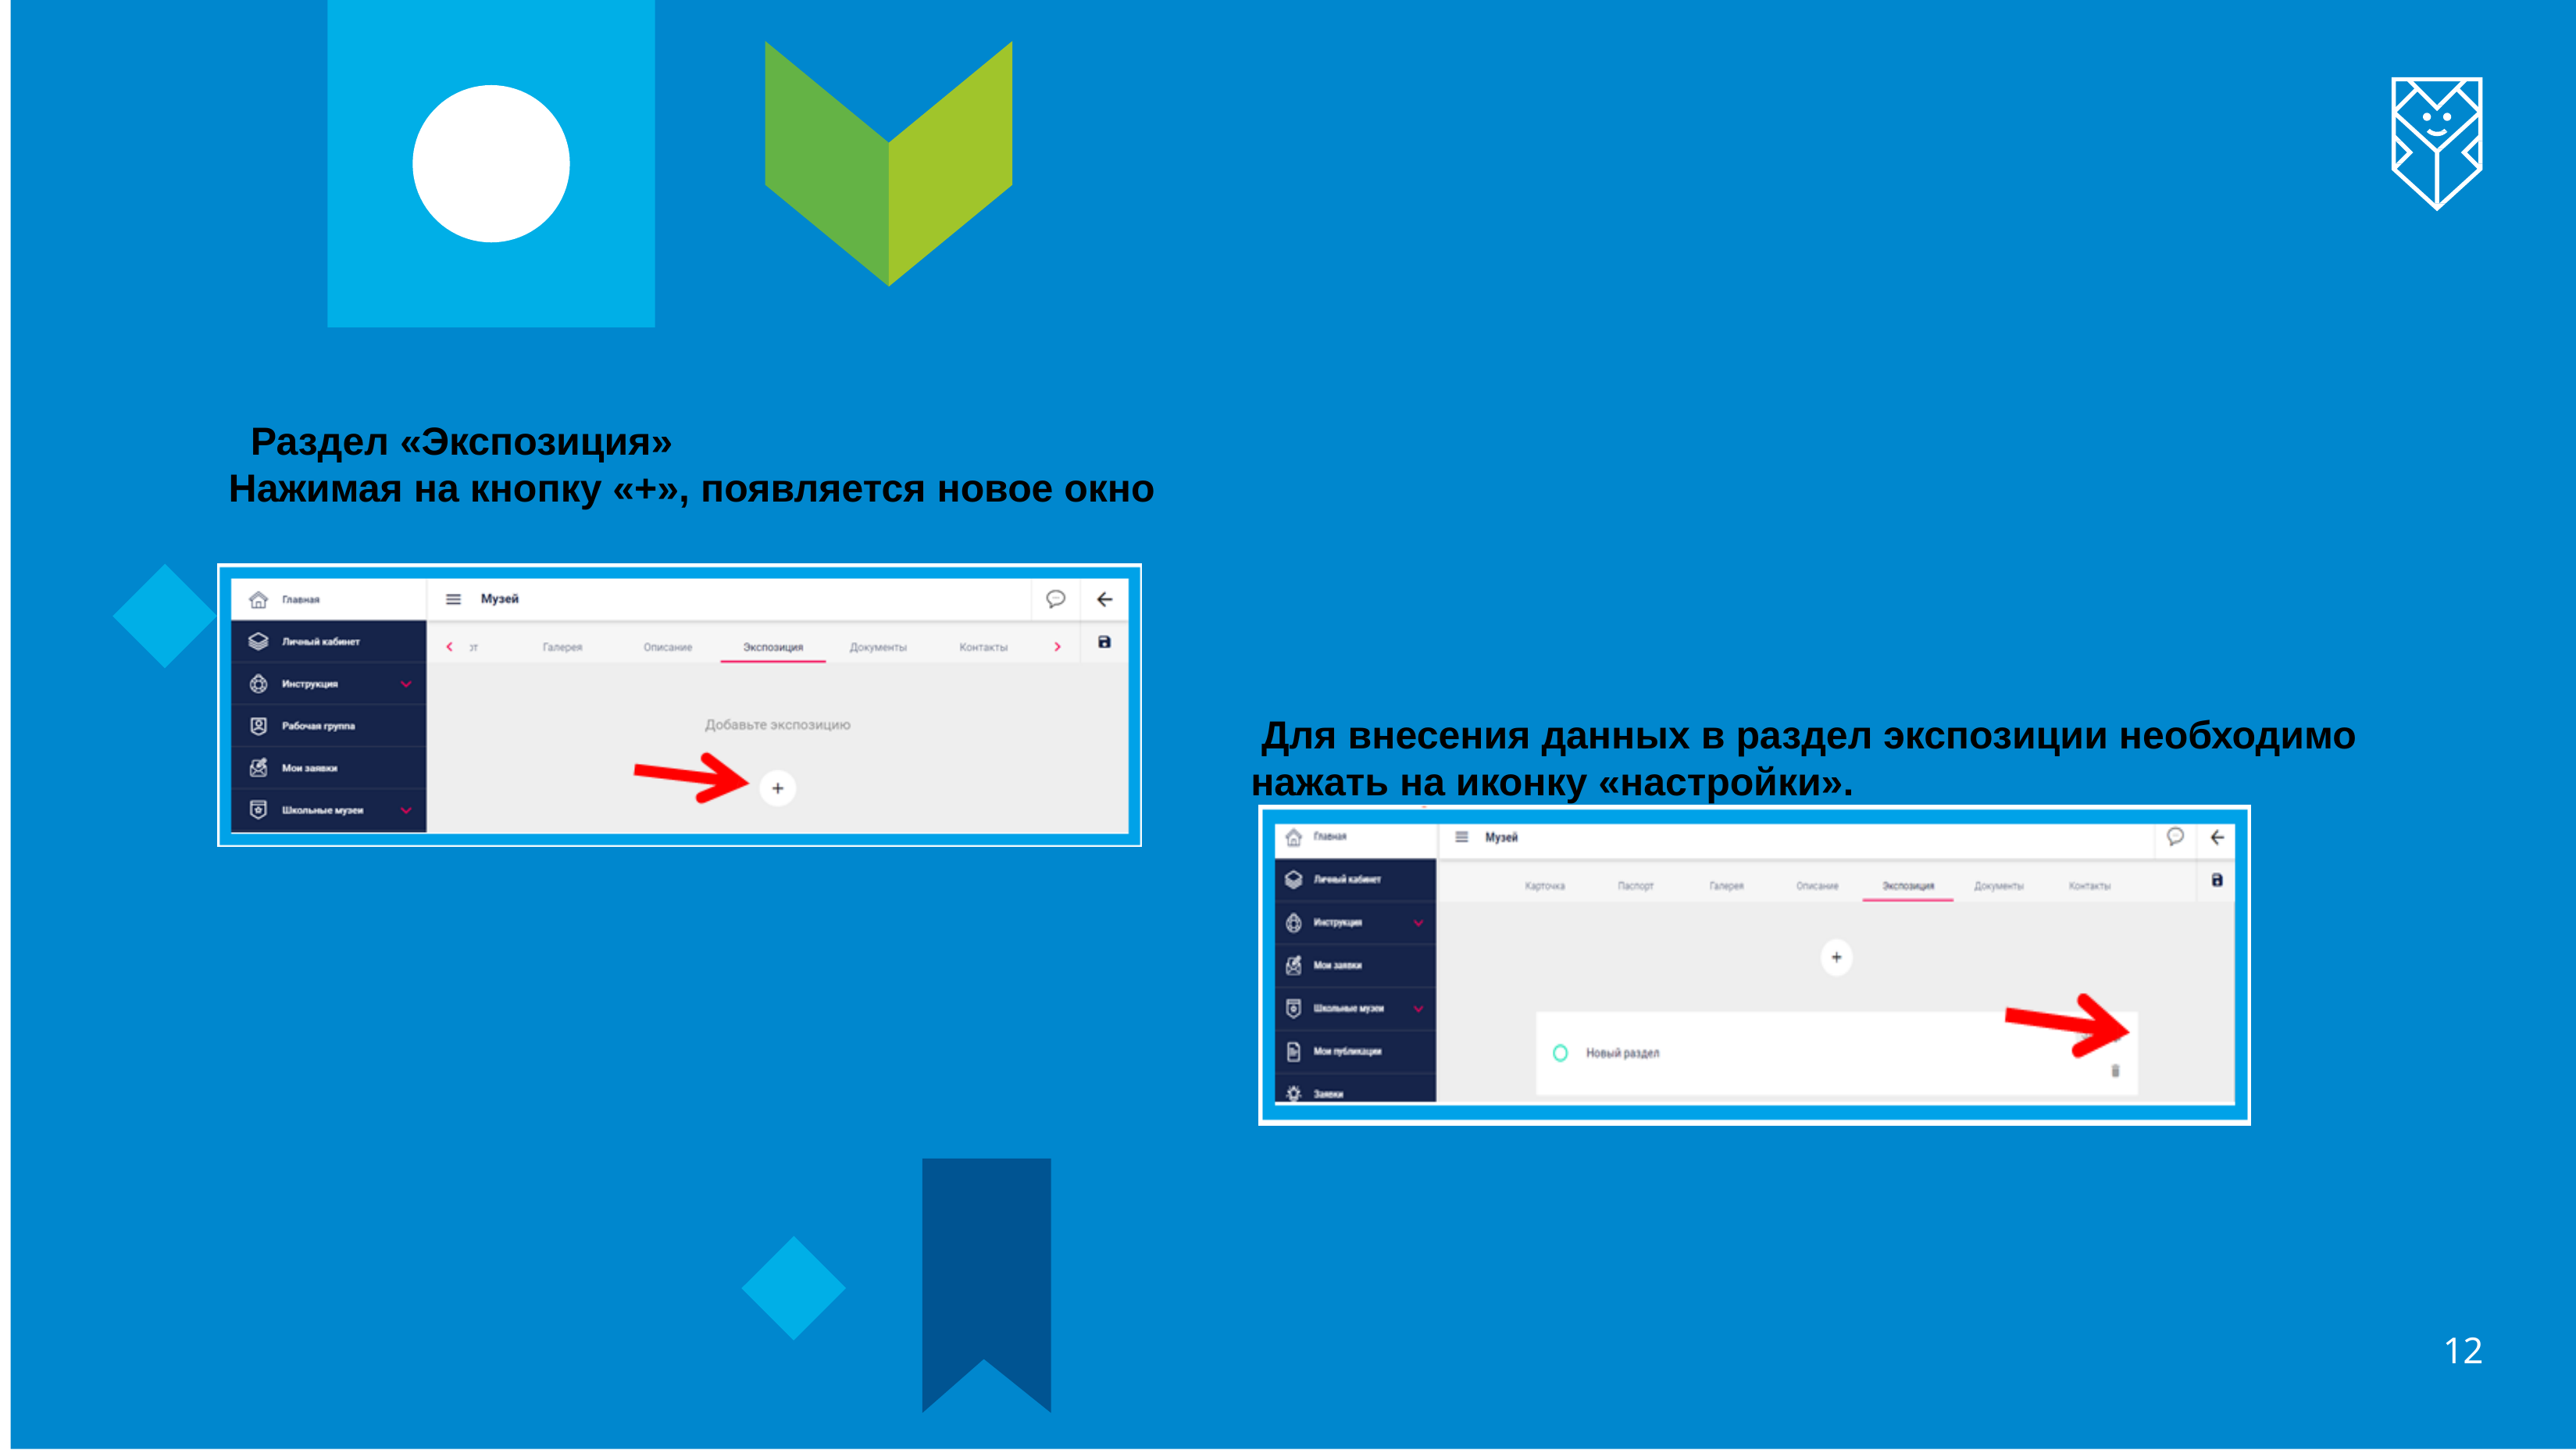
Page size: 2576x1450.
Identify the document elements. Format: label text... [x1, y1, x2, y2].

text_box [112, 563, 212, 669]
text_box Раздел «Экспозиция» Нажимая на кнопку «+», появляется новое окно [217, 409, 1520, 562]
picture [1259, 805, 2250, 1125]
text_box [741, 1235, 847, 1341]
text_box [2391, 77, 2483, 212]
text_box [765, 41, 1013, 288]
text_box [327, 0, 655, 328]
text_box Для внесения данных в раздел экспозиции необходимо нажать на иконку «настройки». [1239, 704, 2464, 904]
text_box [922, 1158, 1051, 1413]
picture [218, 564, 1141, 846]
text_box 12 [2441, 1326, 2485, 1372]
text_box [10, 0, 2576, 1449]
